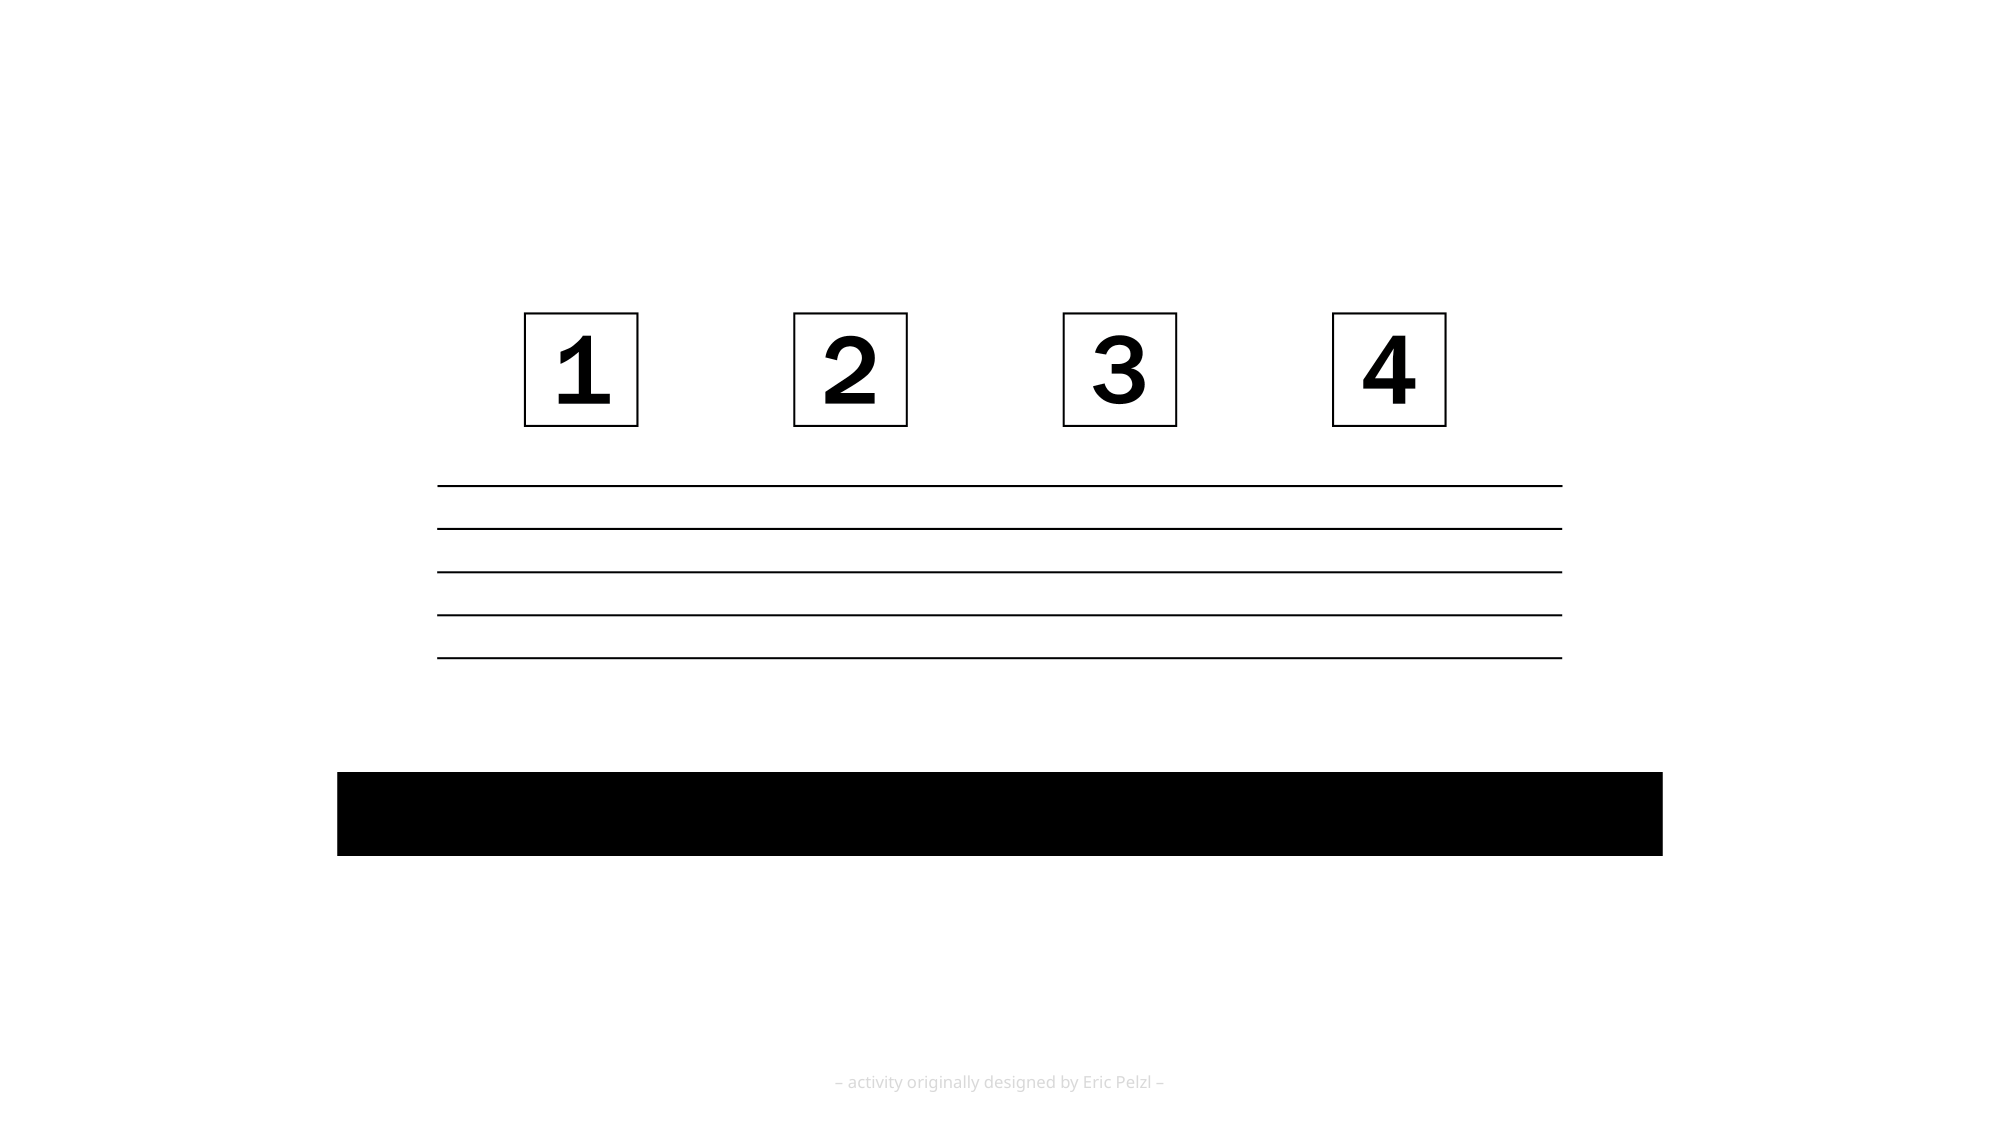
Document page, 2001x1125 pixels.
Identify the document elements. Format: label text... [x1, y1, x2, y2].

picture [337, 269, 1663, 856]
text_box – activity originally designed by Eric Pelzl – [820, 1064, 1180, 1100]
